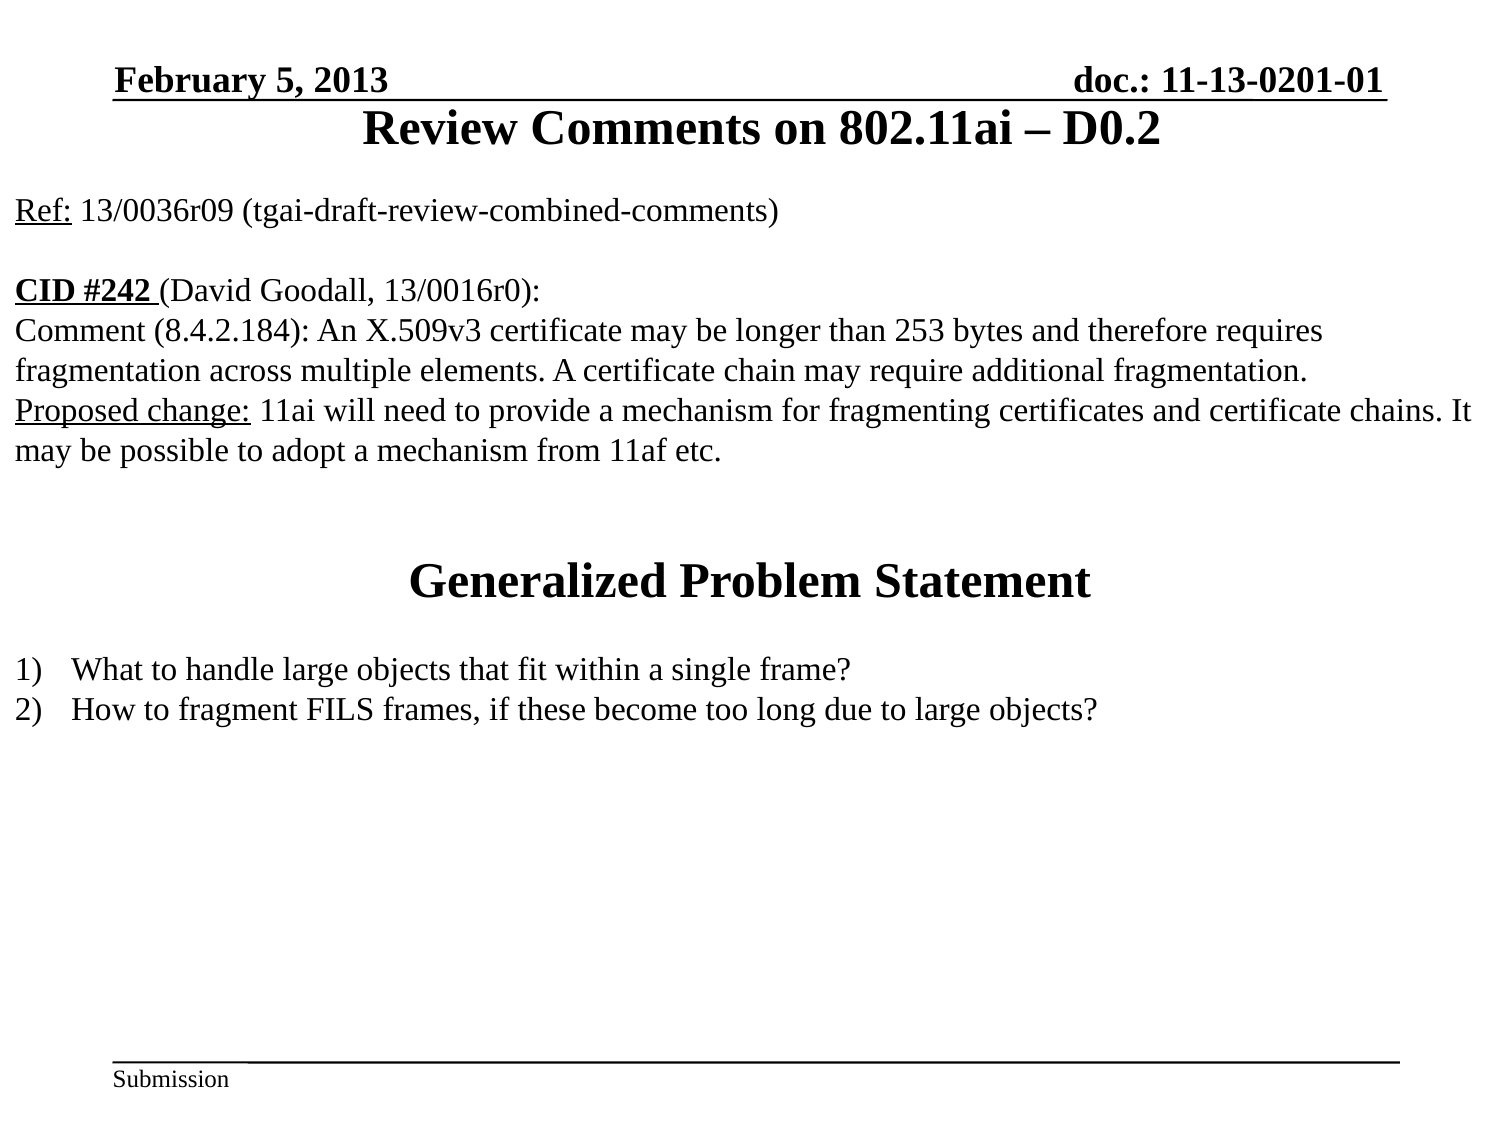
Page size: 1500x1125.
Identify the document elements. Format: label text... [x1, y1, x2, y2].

text_box Review Comments on 802.11ai – D0.2 [347, 87, 1177, 163]
text_box Ref: 13/0036r09 (tgai-draft-review-combined-comments) CID #242 (David Goodall, 13/0016r0): Comment (8.4.2.184): An X.509v3 certificate may be longer than 253 bytes and therefore requires fragmentation across multiple elements. A certificate chain may require additional fragmentation. Proposed change: 11ai will need to provide a mechanism for fragmenting certificates and certificate chains. It may be possible to adopt a mechanism from 11af etc. Generalized Problem Statement What to handle large objects that fit within a single frame? How to fragment FILS frames, if these become too long due to large objects? [0, 180, 1500, 915]
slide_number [114, 54, 392, 101]
